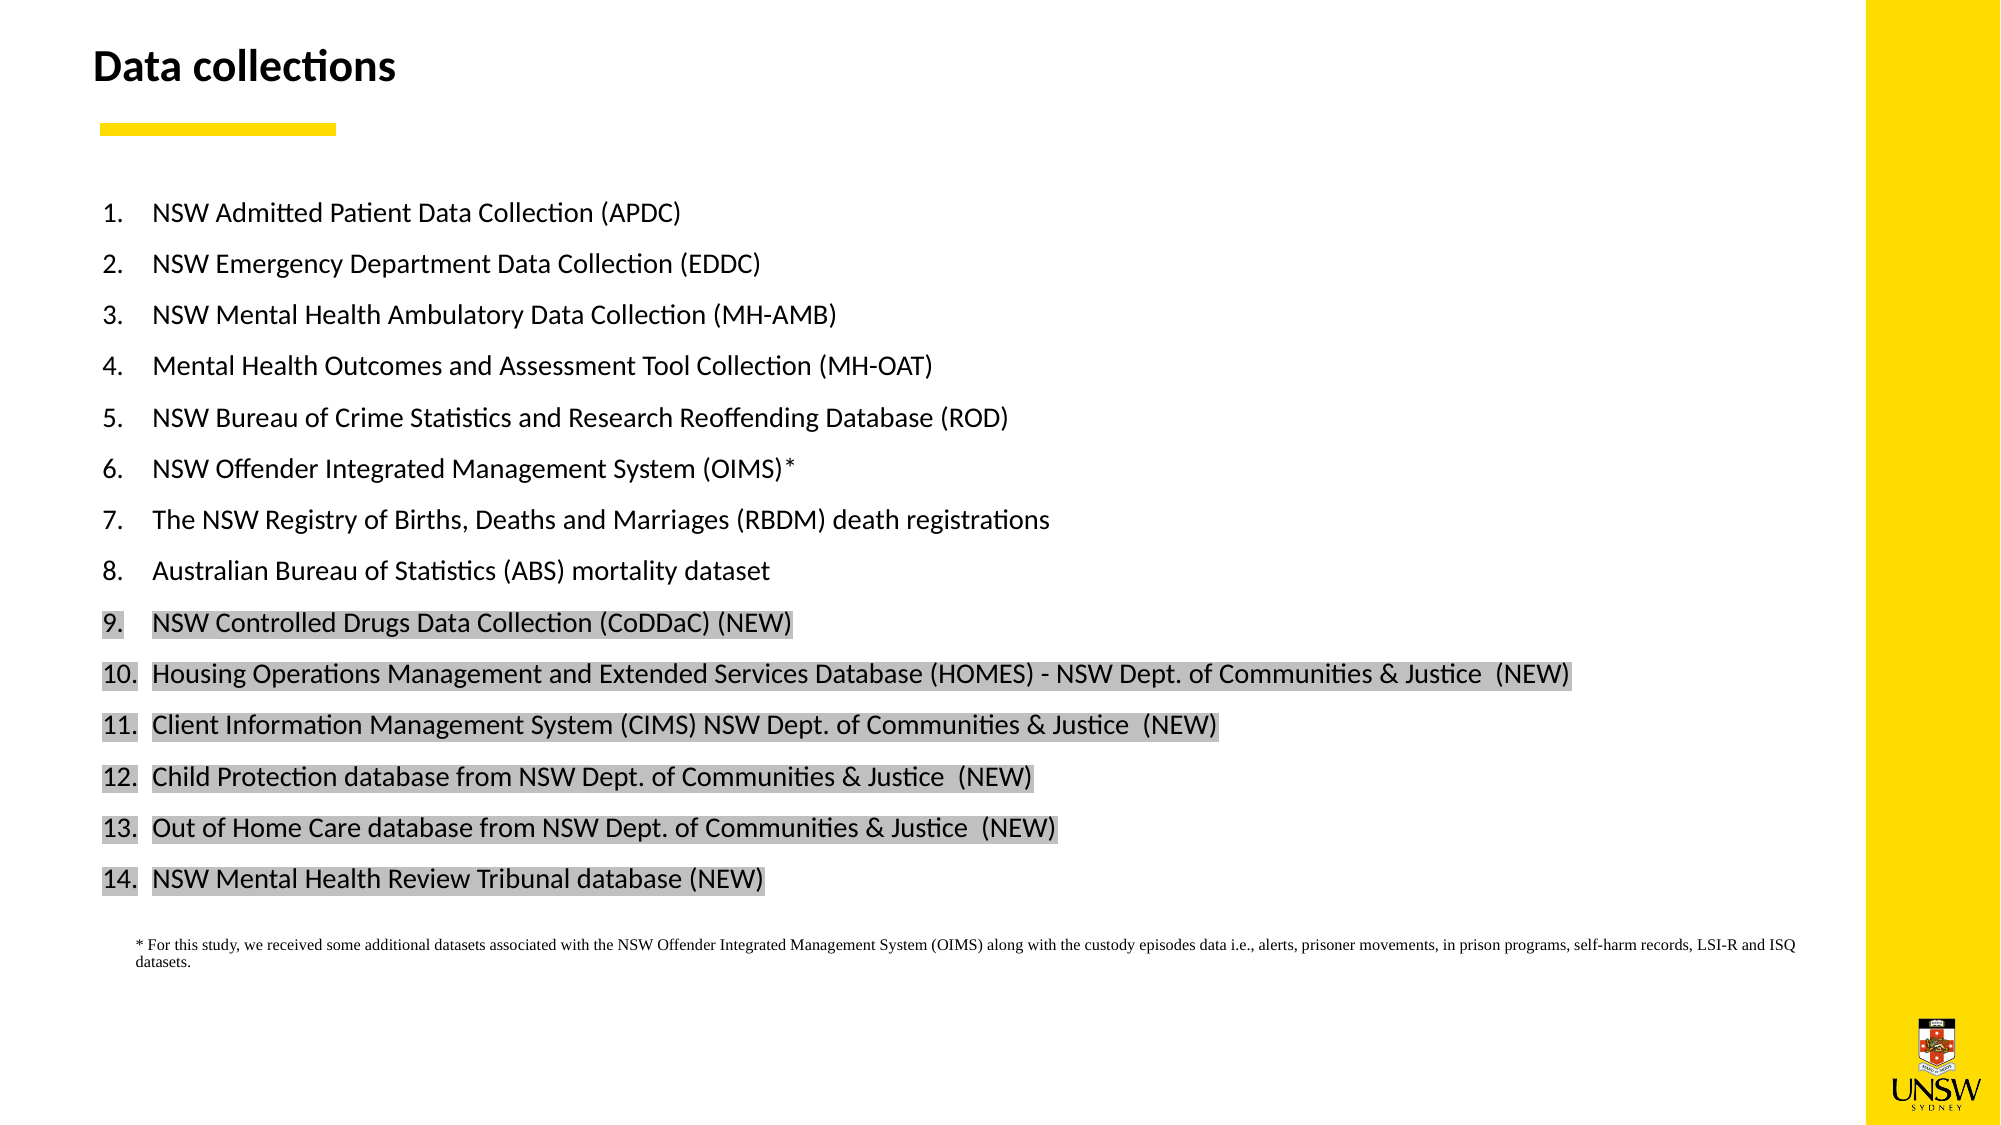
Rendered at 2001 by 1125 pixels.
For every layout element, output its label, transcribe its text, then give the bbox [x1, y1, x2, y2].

list NSW Admitted Patient Data Collection (APDC) NSW Emergency Department Data Collection (EDDC) NSW Mental Health Ambulatory Data Collection (MH-AMB) Mental Health Outcomes and Assessment Tool Collection (MH-OAT) NSW Bureau of Crime Statistics and Research Reoffending Database (ROD) NSW Offender Integrated Management System (OIMS)* The NSW Registry of Births, Deaths and Marriages (RBDM) death registrations Australian Bureau of Statistics (ABS) mortality dataset NSW Controlled Drugs Data Collection (CoDDaC) (NEW) Housing Operations Management and Extended Services Database (HOMES) - NSW Dept. of Communities & Justice (NEW) Client Information Management System (CIMS) NSW Dept. of Communities & Justice (NEW) Child Protection database from NSW Dept. of Communities & Justice (NEW) Out of Home Care database from NSW Dept. of Communities & Justice (NEW) NSW Mental Health Review Tribunal database (NEW) * For this study, we received some additional datasets associated with the NSW Offender Integrated Management System (OIMS) along with the custody episodes data i.e., alerts, prisoner movements, in prison programs, self-harm records, LSI-R and ISQ datasets. [87, 169, 1857, 987]
title Data collections [78, 34, 1856, 99]
picture [1887, 1007, 1986, 1122]
